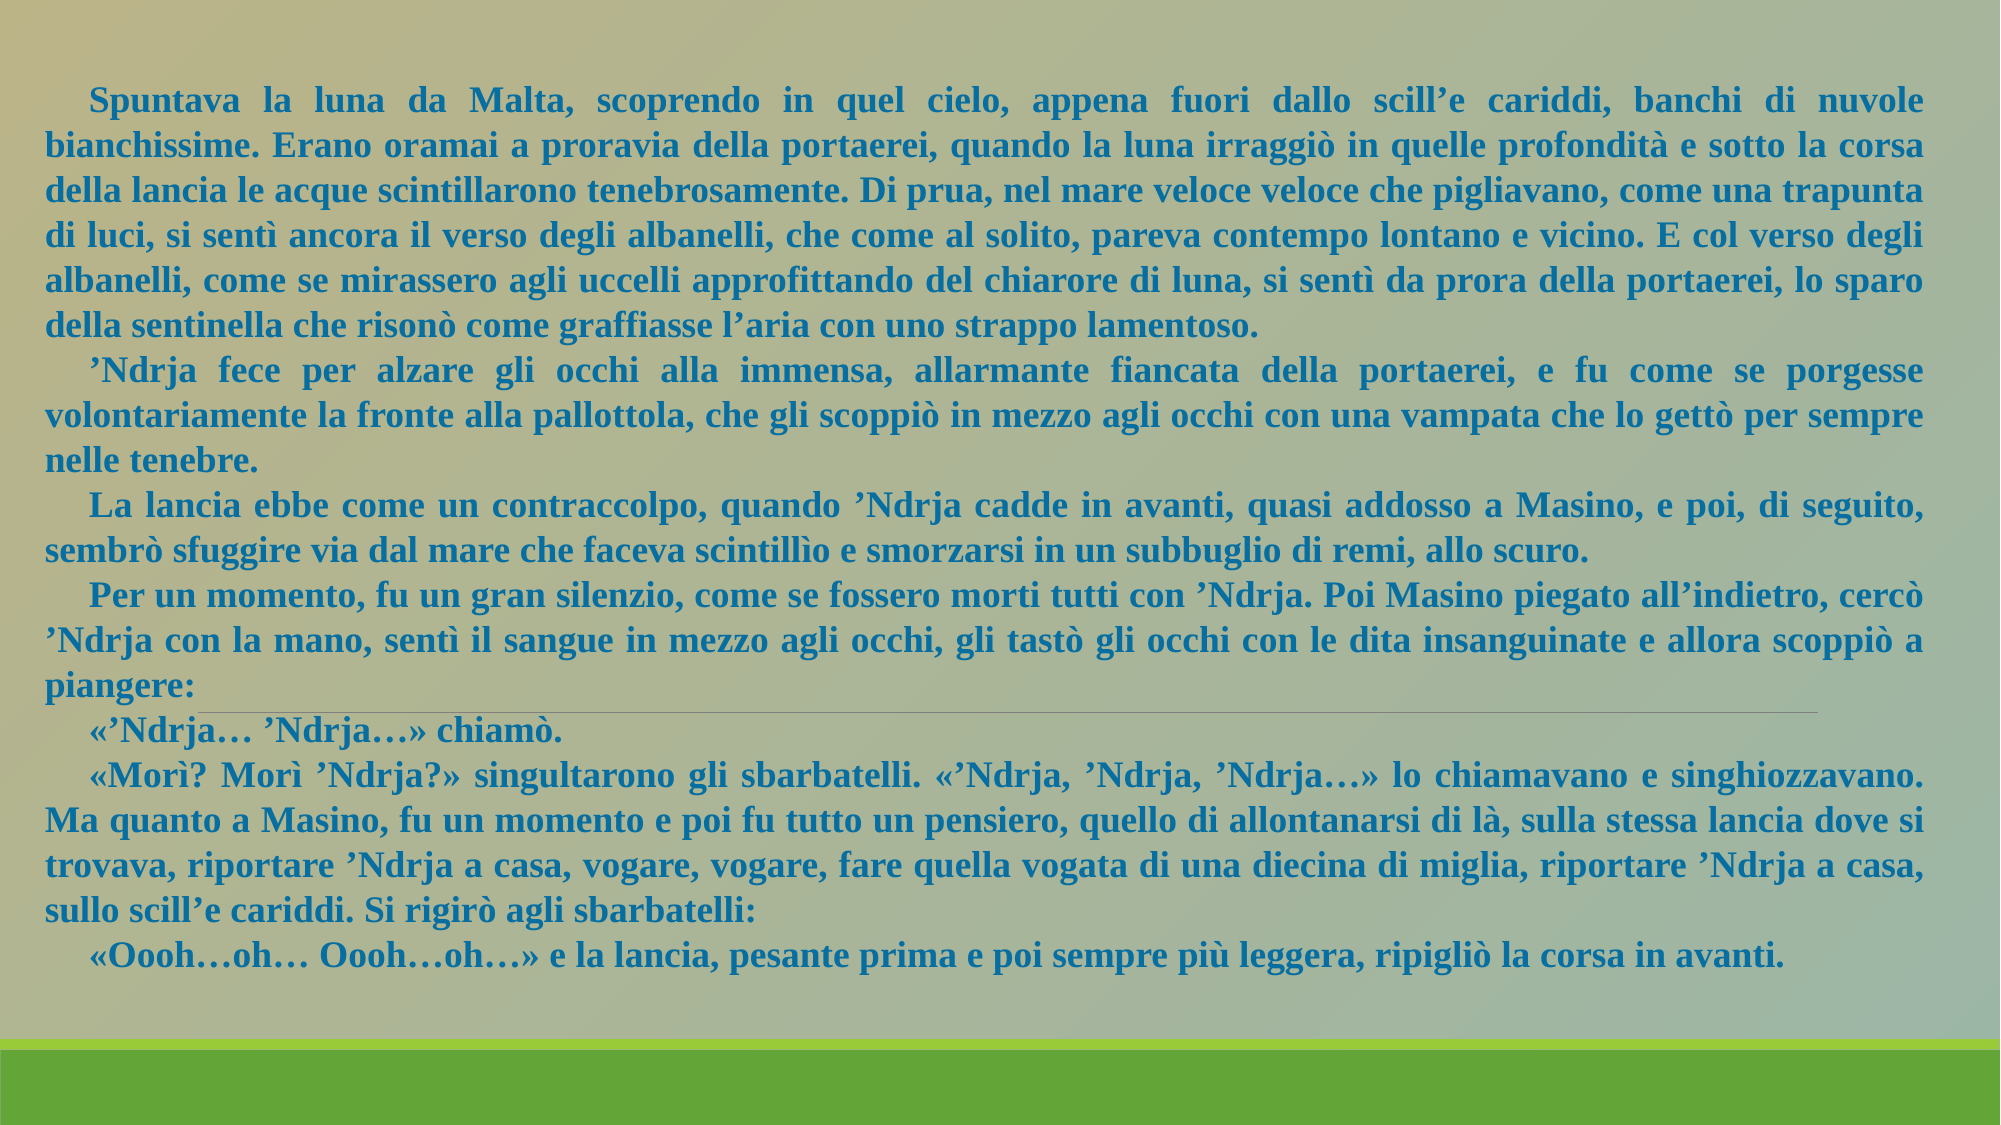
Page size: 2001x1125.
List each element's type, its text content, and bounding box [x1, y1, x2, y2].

title [124, 836, 2000, 1125]
text_box Spuntava la luna da Malta, scoprendo in quel cielo, appena fuori dallo scill’e cariddi, banchi di nuvole bianchissime. Erano oramai a proravia della portaerei, quando la luna irraggiò in quelle profondità e sotto la corsa della lancia le acque scintillarono tenebrosamente. Di prua, nel mare veloce veloce che pigliavano, come una trapunta di luci, si sentì ancora il verso degli albanelli, che come al solito, pareva contempo lontano e vicino. E col verso degli albanelli, come se mirassero agli uccelli approfittando del chiarore di luna, si sentì da prora della portaerei, lo sparo della sentinella che risonò come graffiasse l’aria con uno strappo lamentoso. ’Ndrja fece per alzare gli occhi alla immensa, allarmante fiancata della portaerei, e fu come se porgesse volontariamente la fronte alla pallottola, che gli scoppiò in mezzo agli occhi con una vampata che lo gettò per sempre nelle tenebre. La lancia ebbe come un contraccolpo, quando ’Ndrja cadde in avanti, quasi addosso a Masino, e poi, di seguito, sembrò sfuggire via dal mare che faceva scintillìo e smorzarsi in un subbuglio di remi, allo scuro. Per un momento, fu un gran silenzio, come se fossero morti tutti con ’Ndrja. Poi Masino piegato all’indietro, cercò ’Ndrja con la mano, sentì il sangue in mezzo agli occhi, gli tastò gli occhi con le dita insanguinate e allora scoppiò a piangere: «’Ndrja… ’Ndrja…» chiamò. «Morì? Morì ’Ndrja?» singultarono gli sbarbatelli. «’Ndrja, ’Ndrja, ’Ndrja…» lo chiamavano e singhiozzavano. Ma quanto a Masino, fu un momento e poi fu tutto un pensiero, quello di allontanarsi di là, sulla stessa lancia dove si trovava, riportare ’Ndrja a casa, vogare, vogare, fare quella vogata di una diecina di miglia, riportare ’Ndrja a casa, sullo scill’e cariddi. Si rigirò agli sbarbatelli: «Oooh…oh… Oooh…oh…» e la lancia, pesante prima e poi sempre più leggera, ripigliò la corsa in avanti. [29, 67, 1941, 983]
